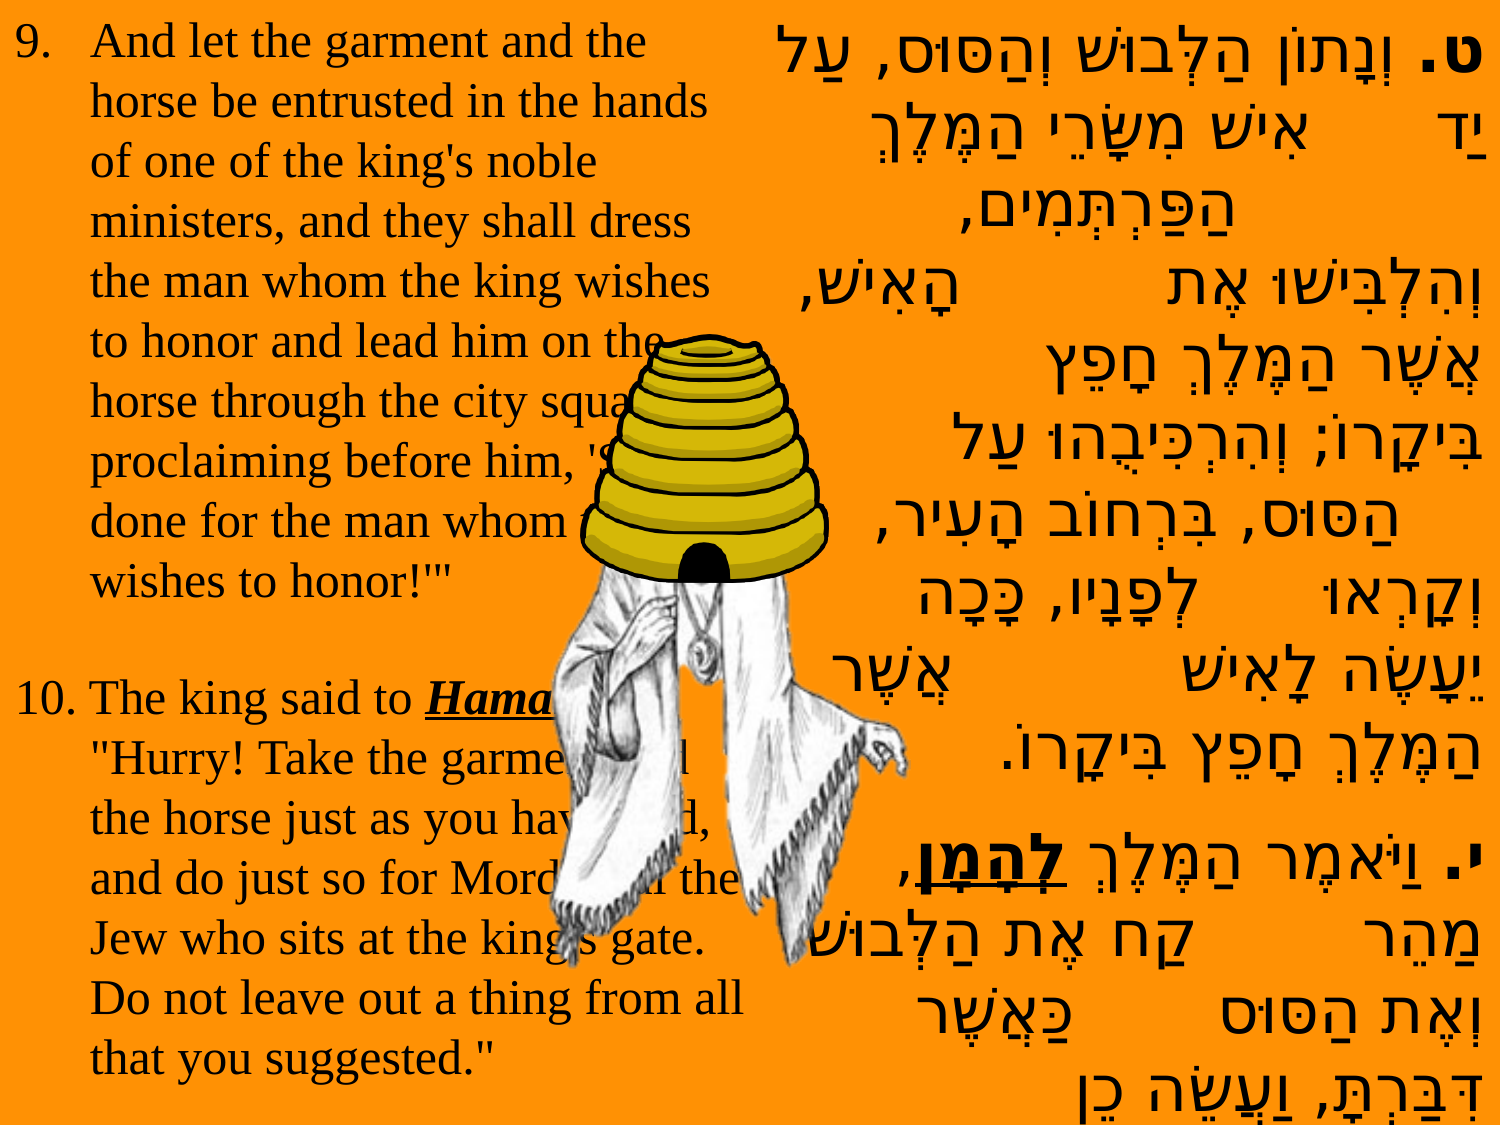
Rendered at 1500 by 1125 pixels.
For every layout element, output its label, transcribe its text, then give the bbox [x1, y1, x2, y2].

text_box And let the garment and the horse be entrusted in the hands of one of the king's noble ministers, and they shall dress the man whom the king wishes to honor and lead him on the horse through the city square, proclaiming before him, 'So is done for the man whom the king wishes to honor!'" 10. The king said to Haman, "Hurry! Take the garment and the horse just as you have said, and do just so for Mordechai the Jew who sits at the king's gate. Do not leave out a thing from all that you suggested." [0, 0, 749, 1092]
text_box ט. וְנָתוֹן הַלְּבוּשׁ וְהַסּוּס, עַל יַד אִישׁ מִשָּׂרֵי הַמֶּלֶךְ הַפַּרְתְּמִים, וְהִלְבִּישׁוּ אֶת הָאִישׁ, אֲשֶׁר הַמֶּלֶךְ חָפֵץ בִּיקָרוֹ; וְהִרְכִּיבֻהוּ עַל הַסּוּס, בִּרְחוֹב הָעִיר, וְקָרְאוּ לְפָנָיו, כָּכָה יֵעָשֶׂה לָאִישׁ אֲשֶׁר הַמֶּלֶךְ חָפֵץ בִּיקָרוֹ. י. וַיֹּאמֶר הַמֶּלֶךְ לְהָמָן, מַהֵר קַח אֶת הַלְּבוּשׁ וְאֶת הַסּוּס כַּאֲשֶׁר דִּבַּרְתָּ, וַעֲשֵׂה כֵן לְמָרְדֳּכַי הַיְּהוּדִי, הַיּוֹשֵׁב בְּשַׁעַר הַמֶּלֶךְ: אַל תַּפֵּל דָּבָר, מִכֹּל אֲשֶׁר דִּבַּרְתָּ. [749, 0, 1500, 1125]
picture [540, 334, 911, 1005]
